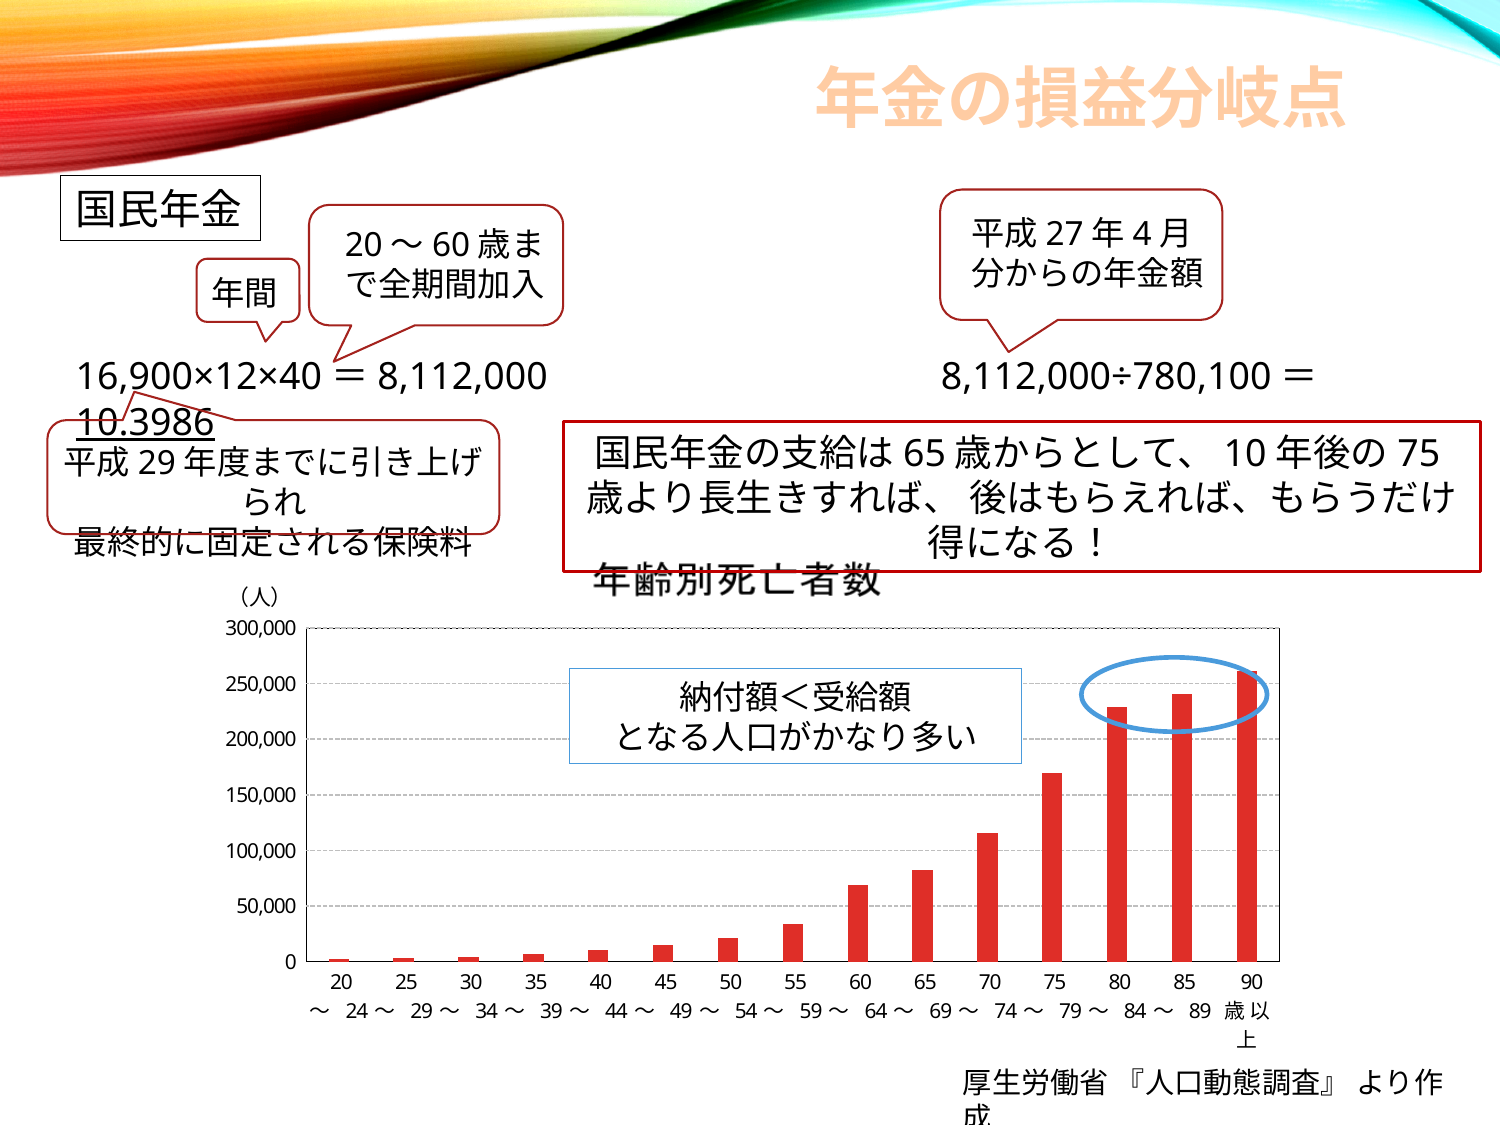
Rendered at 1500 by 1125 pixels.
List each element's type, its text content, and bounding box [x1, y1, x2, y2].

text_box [32, 419, 515, 535]
text_box 厚生労働省 『人口動態調査』 より作成 [948, 1057, 1472, 1125]
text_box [196, 258, 300, 323]
text_box 国民年金 [60, 175, 261, 241]
text_box 年金の損益分岐点 [799, 48, 1364, 144]
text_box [939, 189, 1223, 321]
text_box 国民年金の支給は65歳からとして、10年後の75歳より長生きすれば、 後はもらえれば、もらうだけ得になる！ [563, 421, 1481, 572]
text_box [193, 540, 1298, 1055]
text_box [308, 204, 574, 326]
text_box 16,900×12×40＝8,112,000 8,112,000÷780,100＝10.3986 [60, 345, 1381, 450]
picture [0, 0, 1500, 178]
